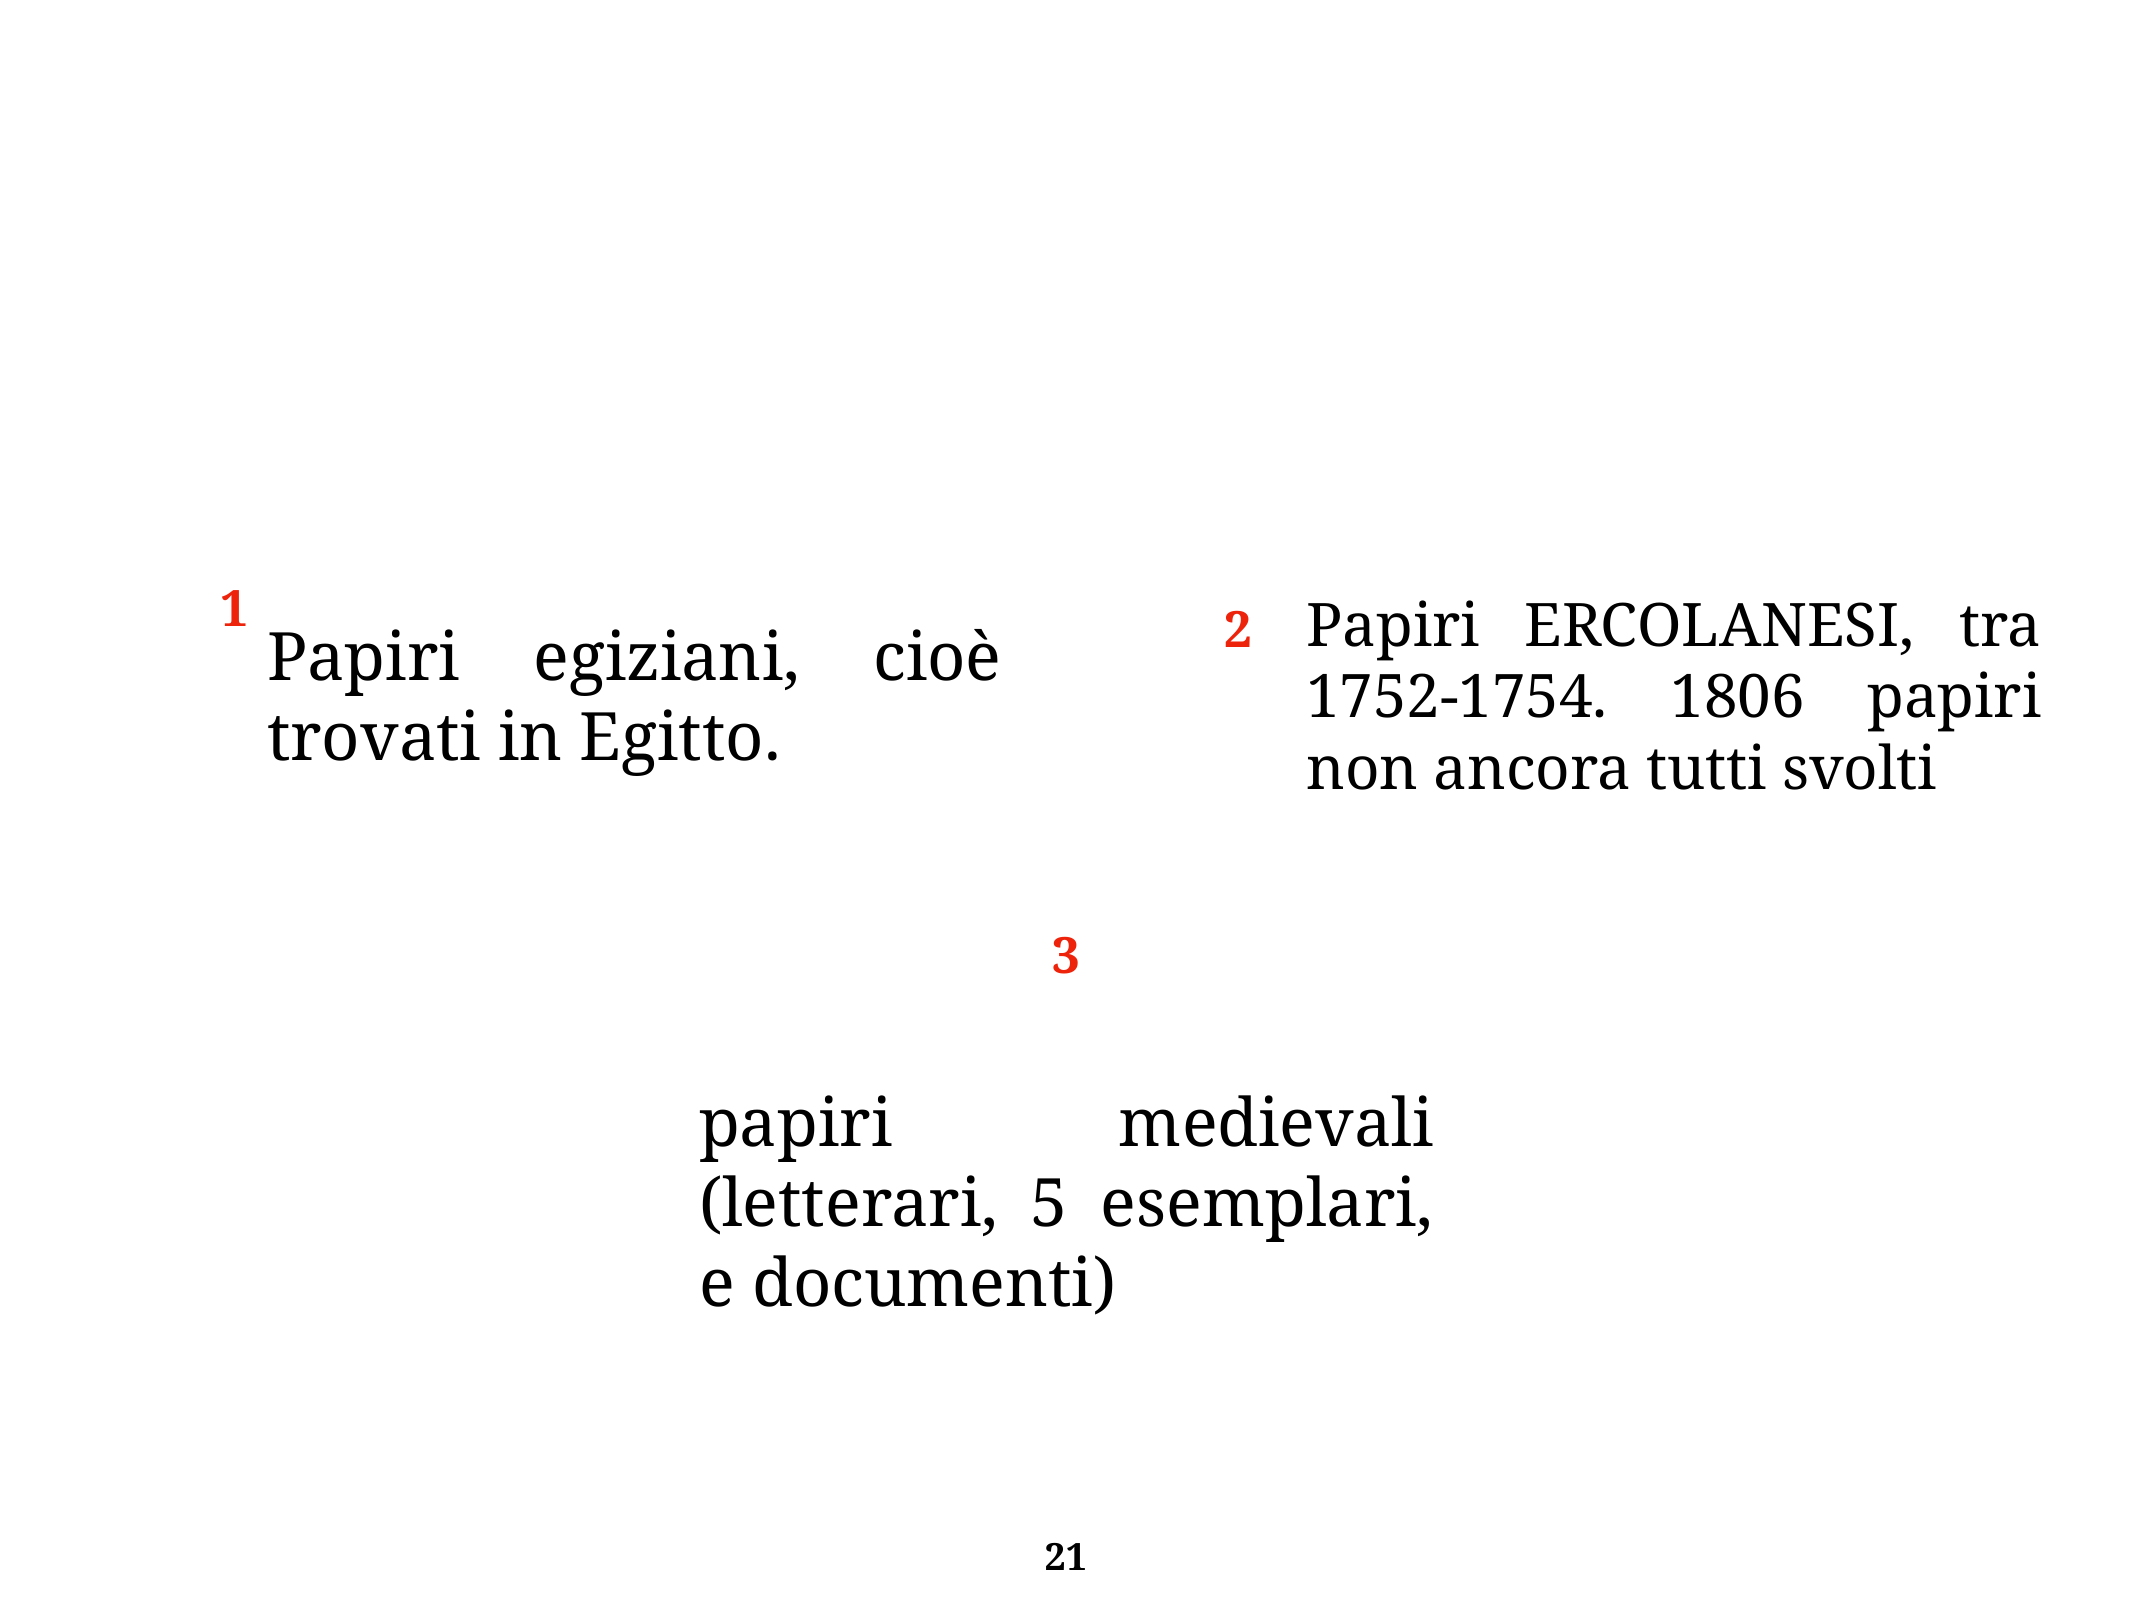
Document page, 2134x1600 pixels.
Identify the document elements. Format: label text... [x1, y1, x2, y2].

text_box 1 [203, 568, 266, 645]
text_box papiri medievali (letterari, 5 esemplari, e documenti) [690, 1063, 1443, 1336]
text_box Papiri ERCOLANESI, tra 1752-1754. 1806 papiri non ancora tutti svolti [1298, 557, 2050, 830]
slide_number 21 [1035, 1524, 1097, 1586]
text_box 3 [1035, 915, 1098, 992]
text_box 2 [1207, 589, 1270, 666]
list Papiri egiziani, cioè trovati in Egitto. [258, 557, 1011, 831]
